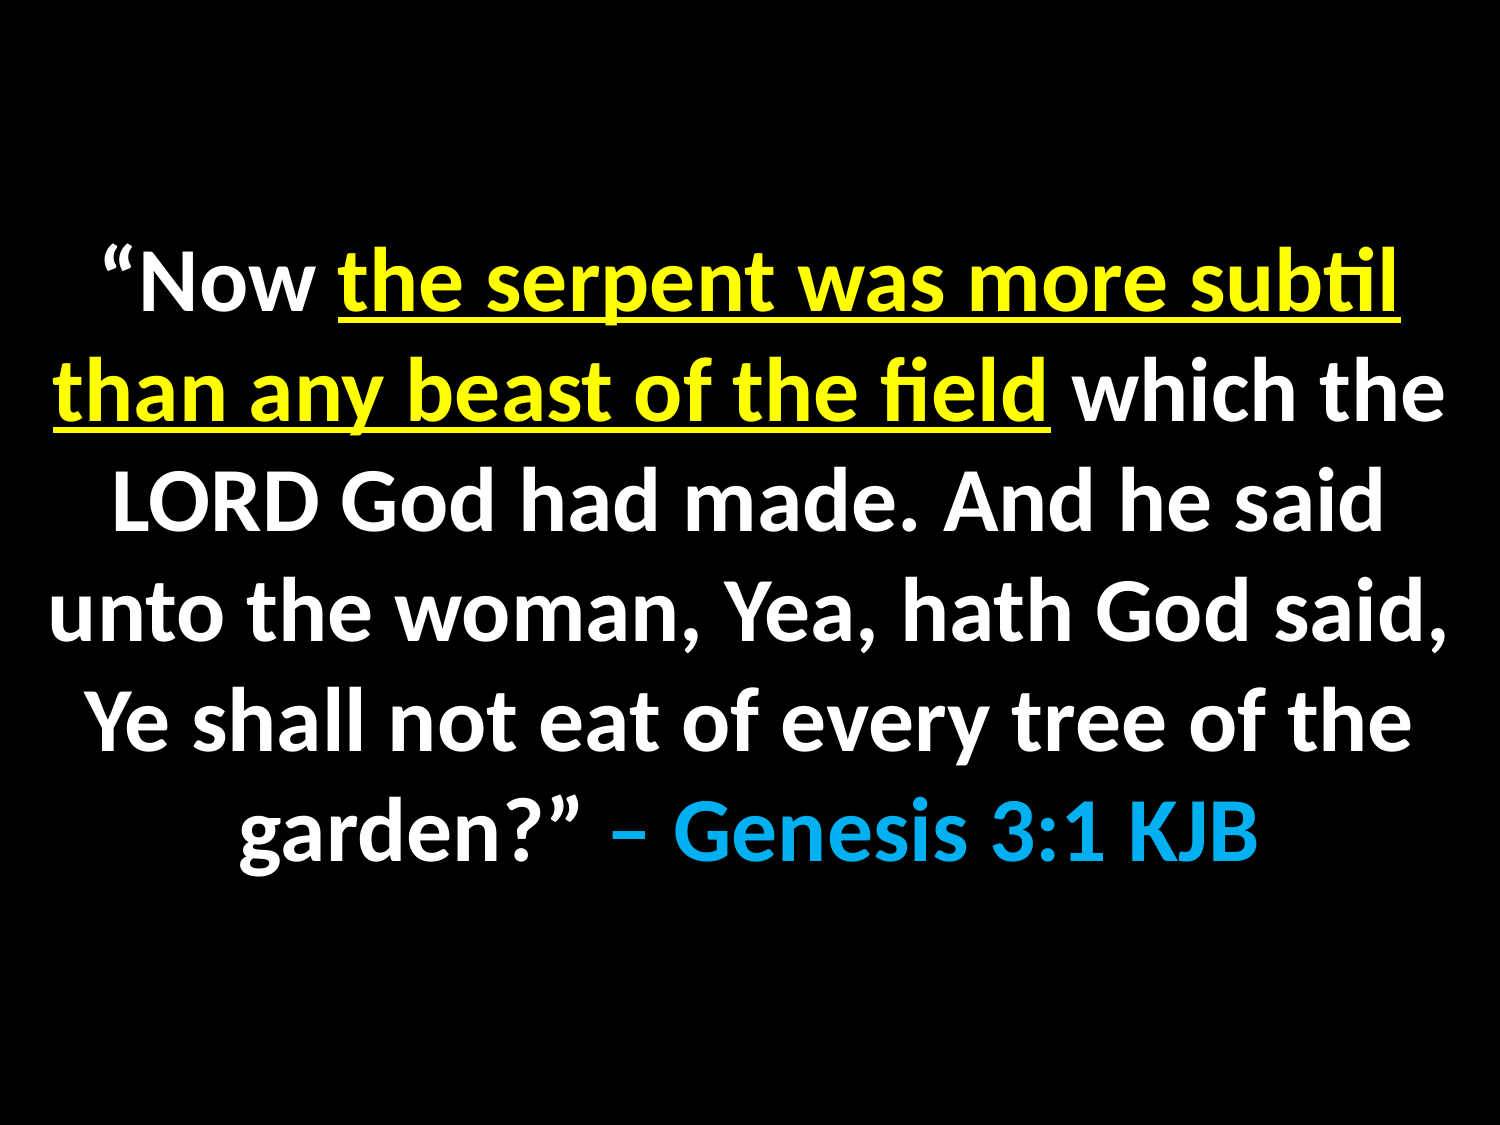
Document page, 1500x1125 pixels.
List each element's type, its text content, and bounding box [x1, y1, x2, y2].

text_box “Now the serpent was more subtil than any beast of the field which the LORD God had made. And he said unto the woman, Yea, hath God said, Ye shall not eat of every tree of the garden?” – Genesis 3:1 KJB [0, 212, 1500, 887]
